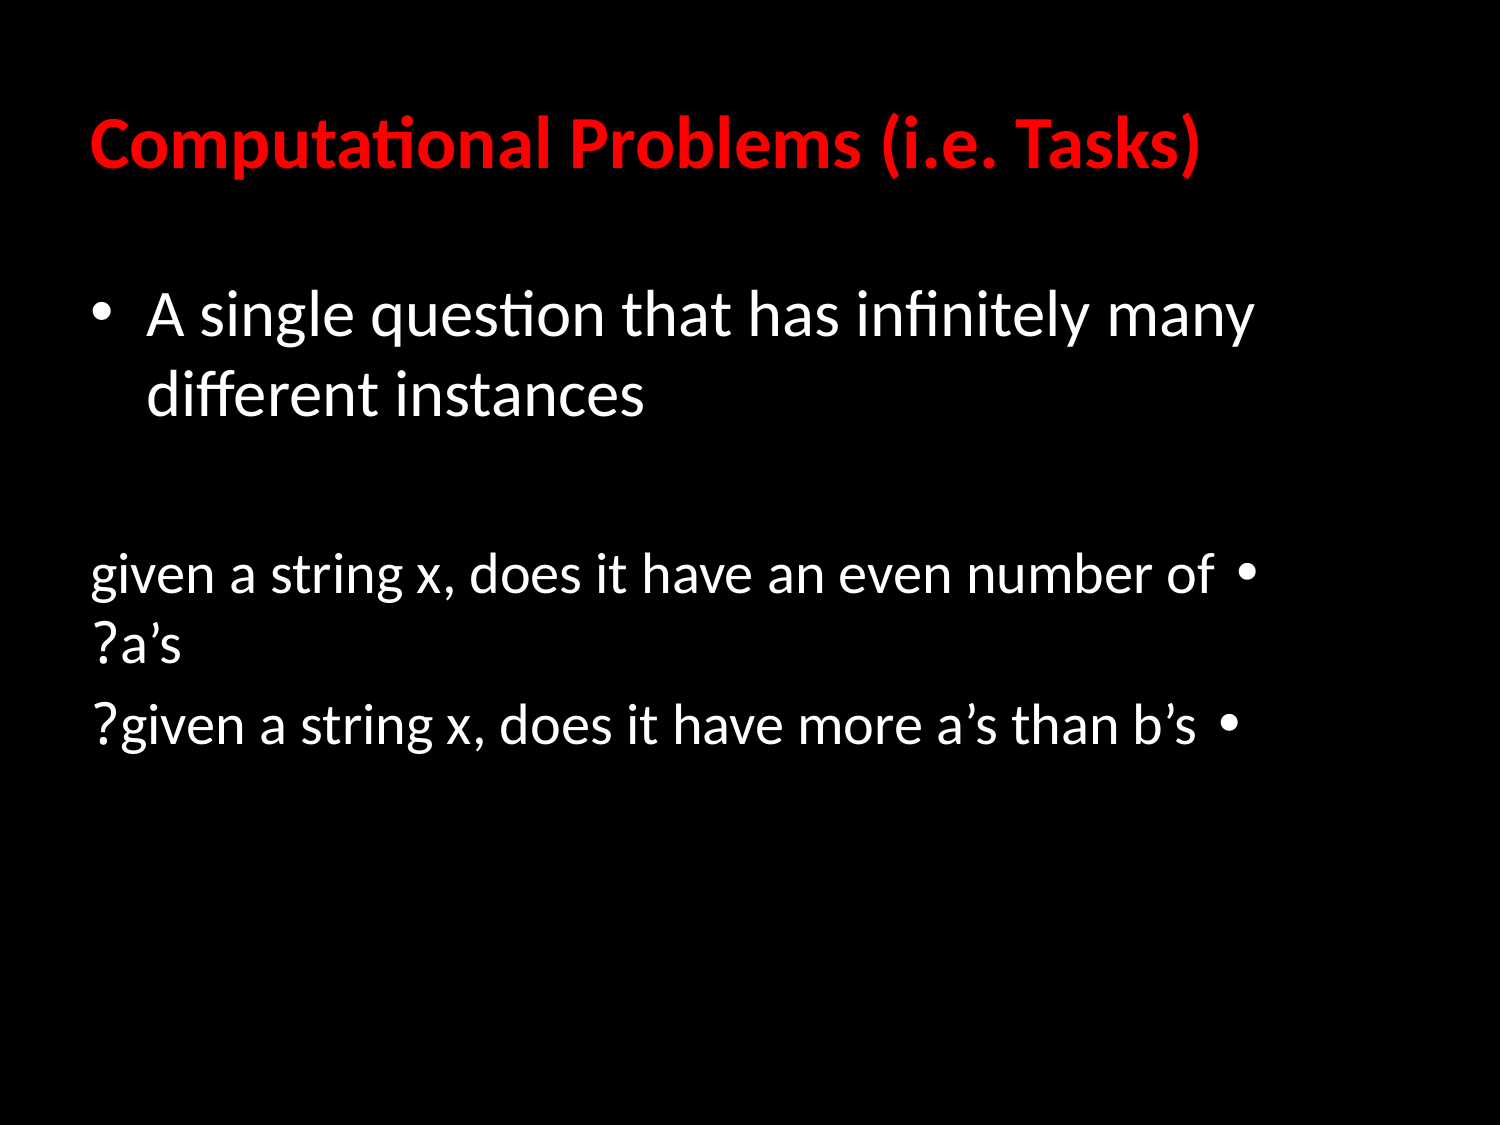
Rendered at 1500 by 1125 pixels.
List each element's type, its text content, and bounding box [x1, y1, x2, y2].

title Computational Problems (i.e. Tasks) [75, 45, 1425, 233]
list A single question that has infinitely many different instances • given a string x, does it have an even number of a’s? • given a string x, does it have more a’s than b’s? [75, 262, 1425, 1005]
